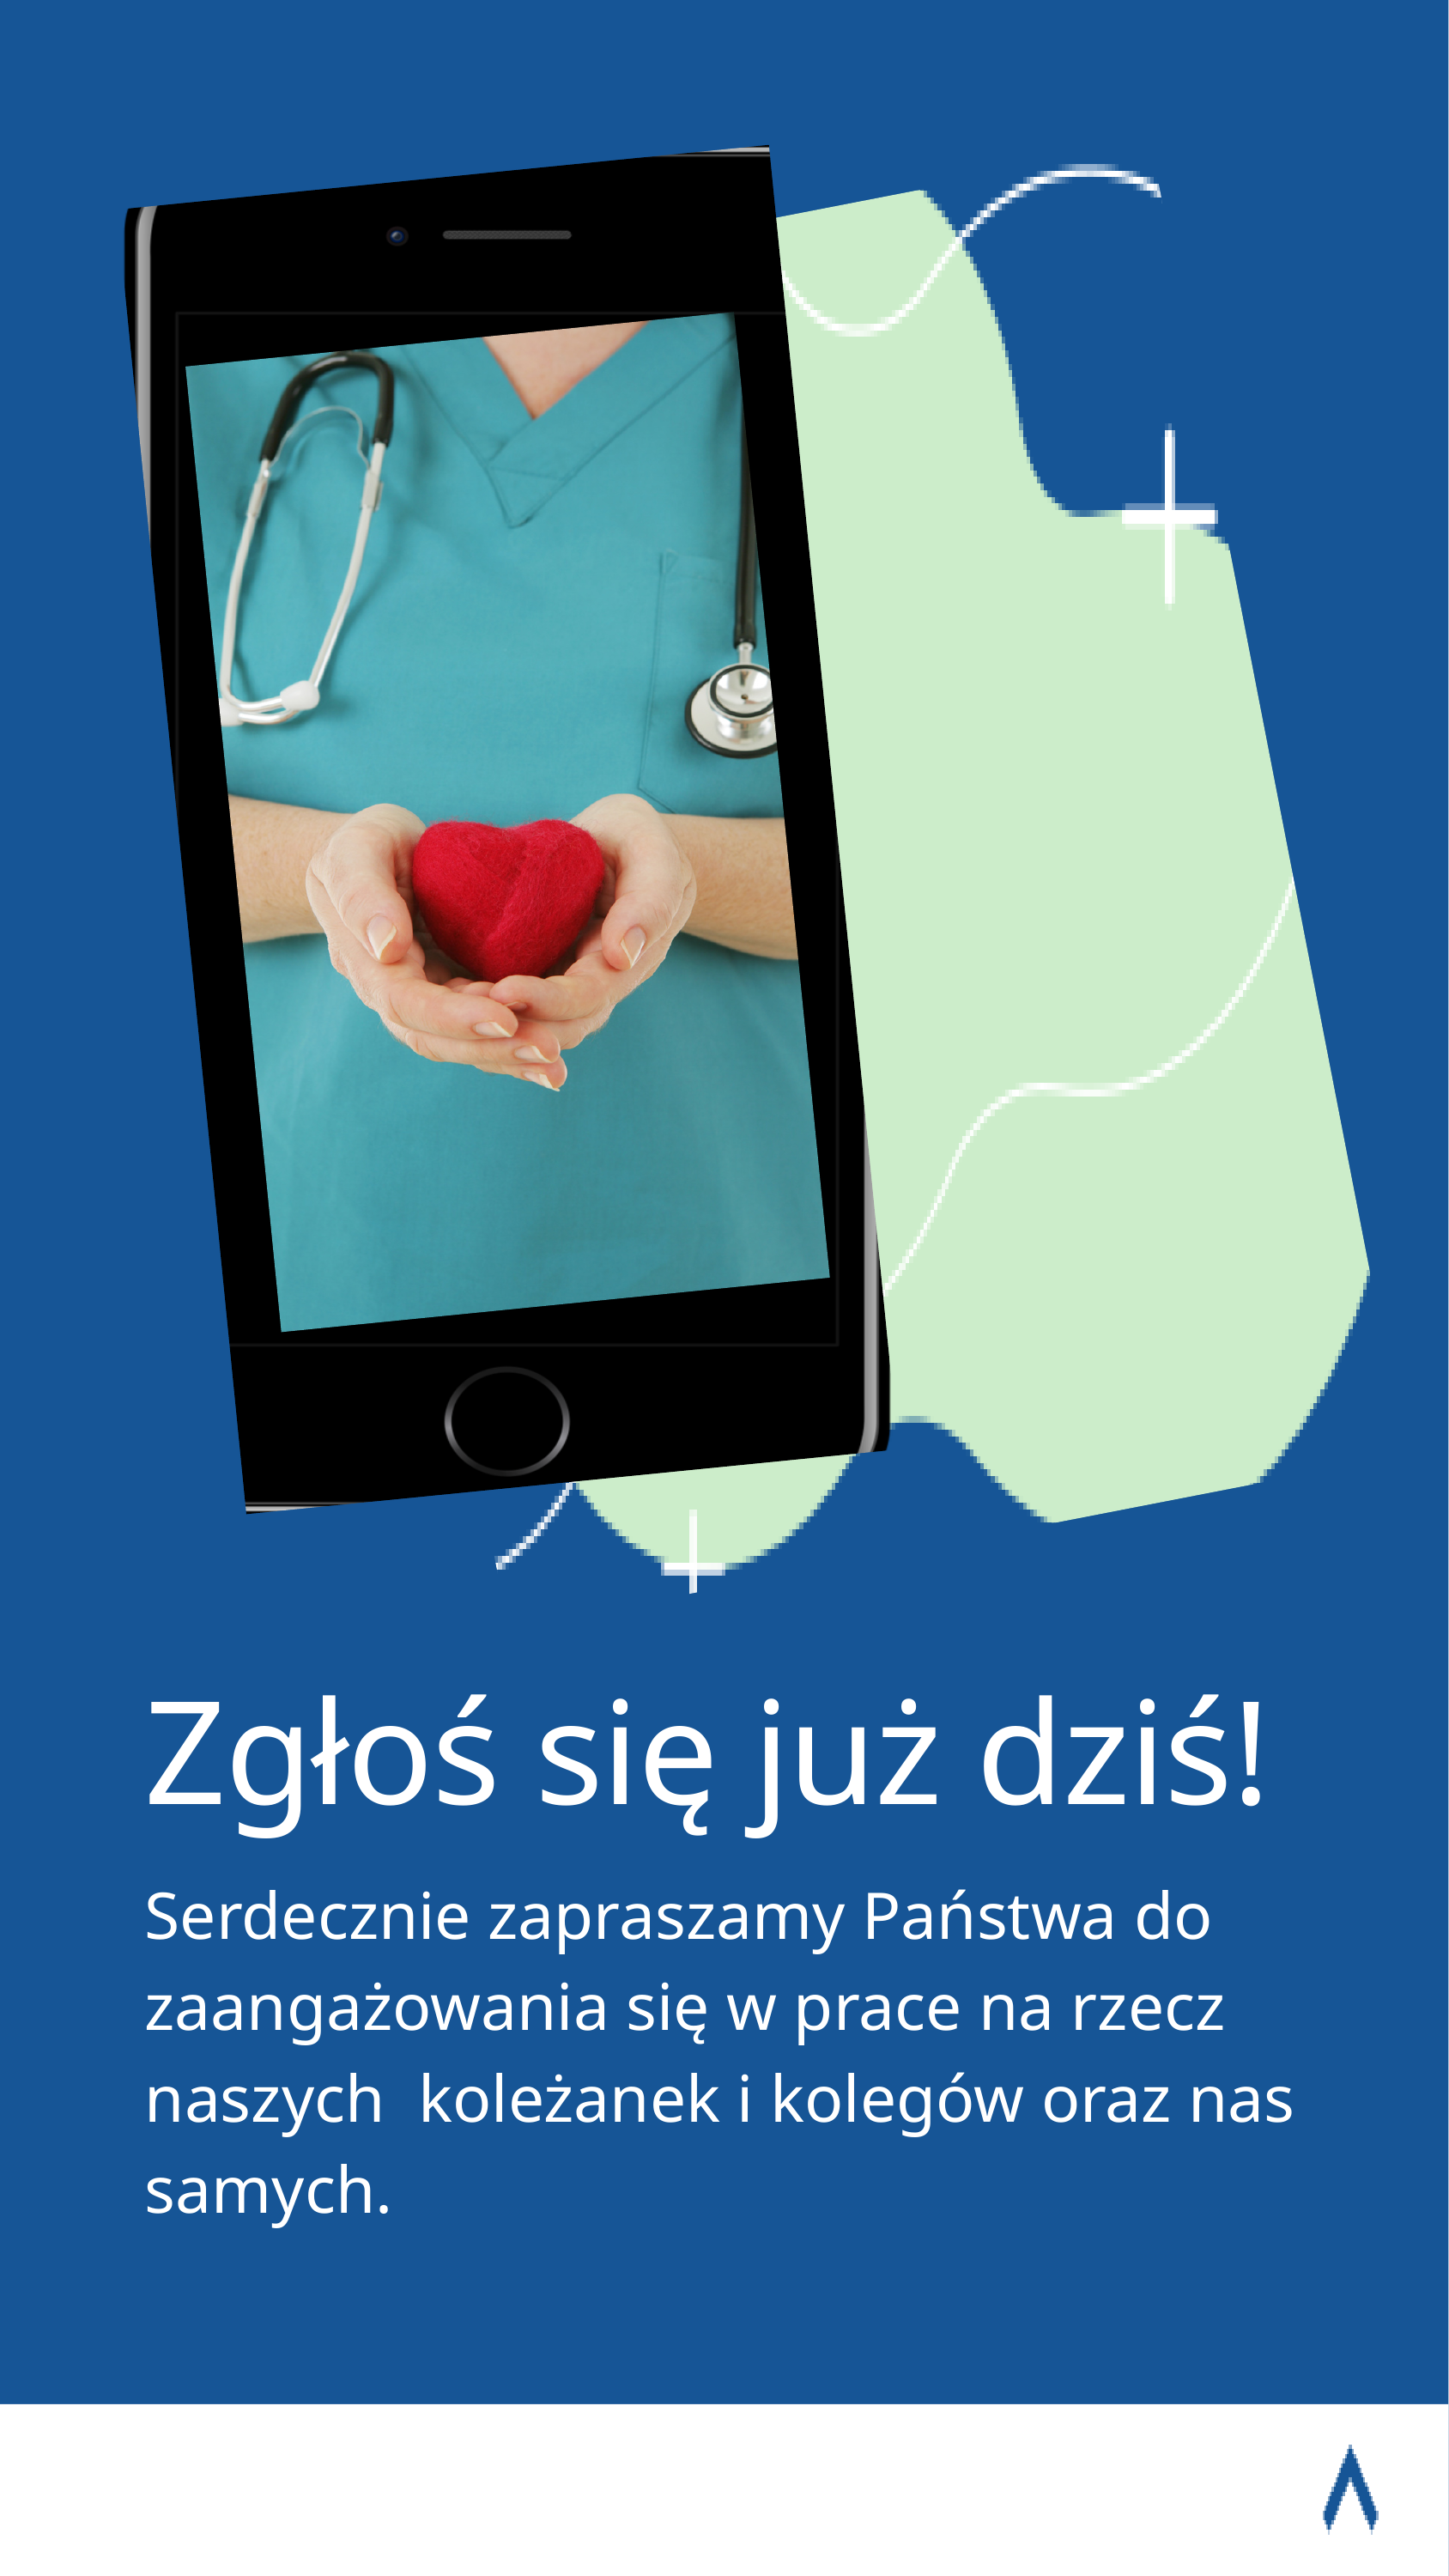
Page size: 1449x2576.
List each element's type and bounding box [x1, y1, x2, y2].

text_box [144, 1674, 1304, 2318]
text_box [0, 2403, 1449, 2576]
text_box [117, 144, 899, 1515]
text_box [185, 312, 830, 1333]
text_box [1323, 2445, 1379, 2535]
text_box [482, 144, 1406, 1630]
